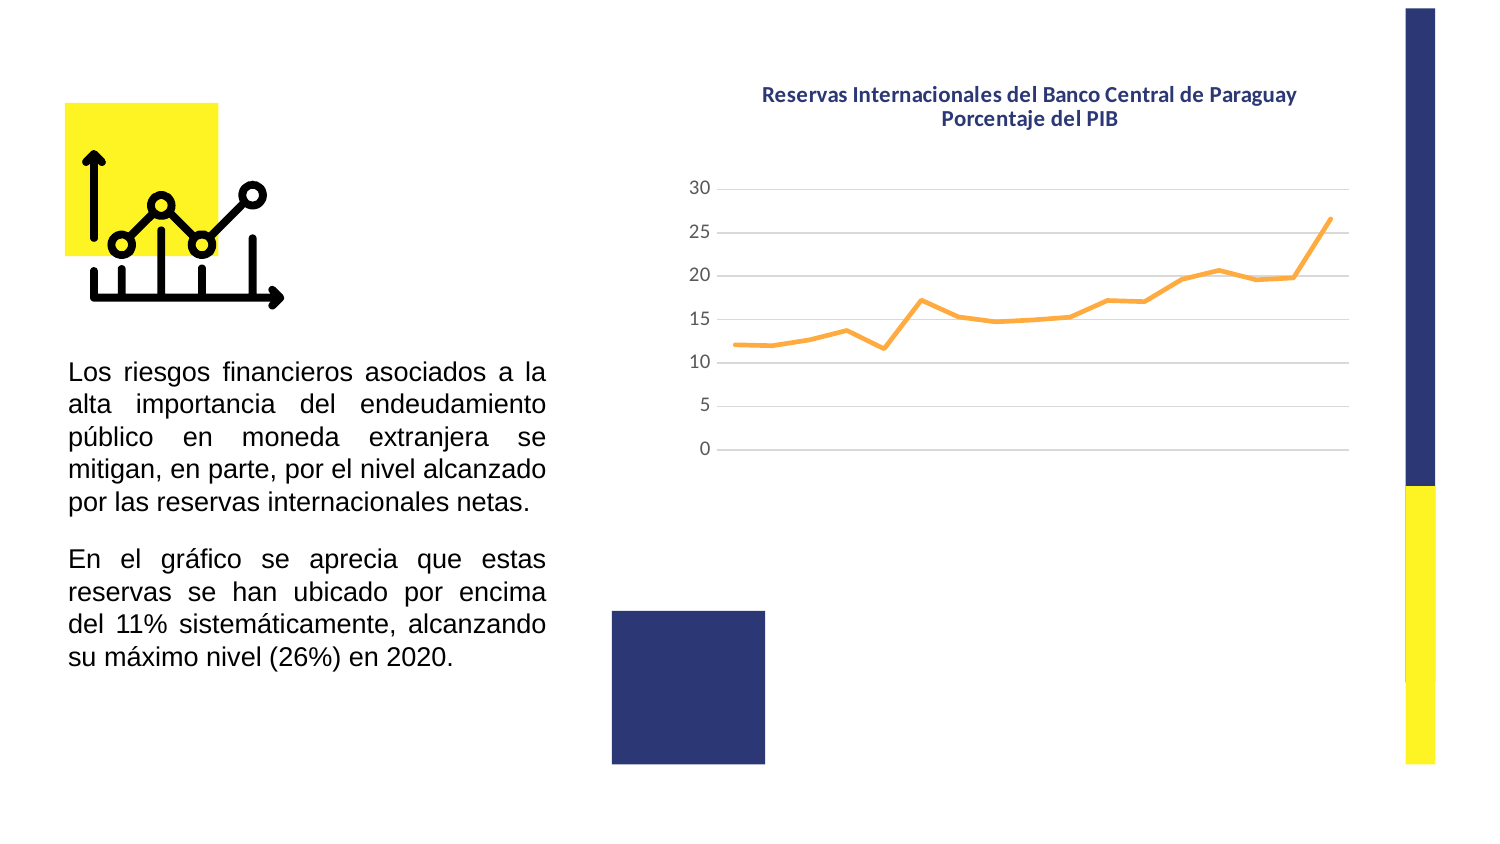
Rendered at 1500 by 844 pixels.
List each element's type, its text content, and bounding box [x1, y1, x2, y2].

text_box Los riesgos financieros asociados a la alta importancia del endeudamiento público en moneda extranjera se mitigan, en parte, por el nivel alcanzado por las reservas internacionales netas. En el gráfico se aprecia que estas reservas se han ubicado por encima del 11% sistemáticamente, alcanzando su máximo nivel (26%) en 2020. [53, 339, 561, 729]
chart [678, 67, 1365, 505]
